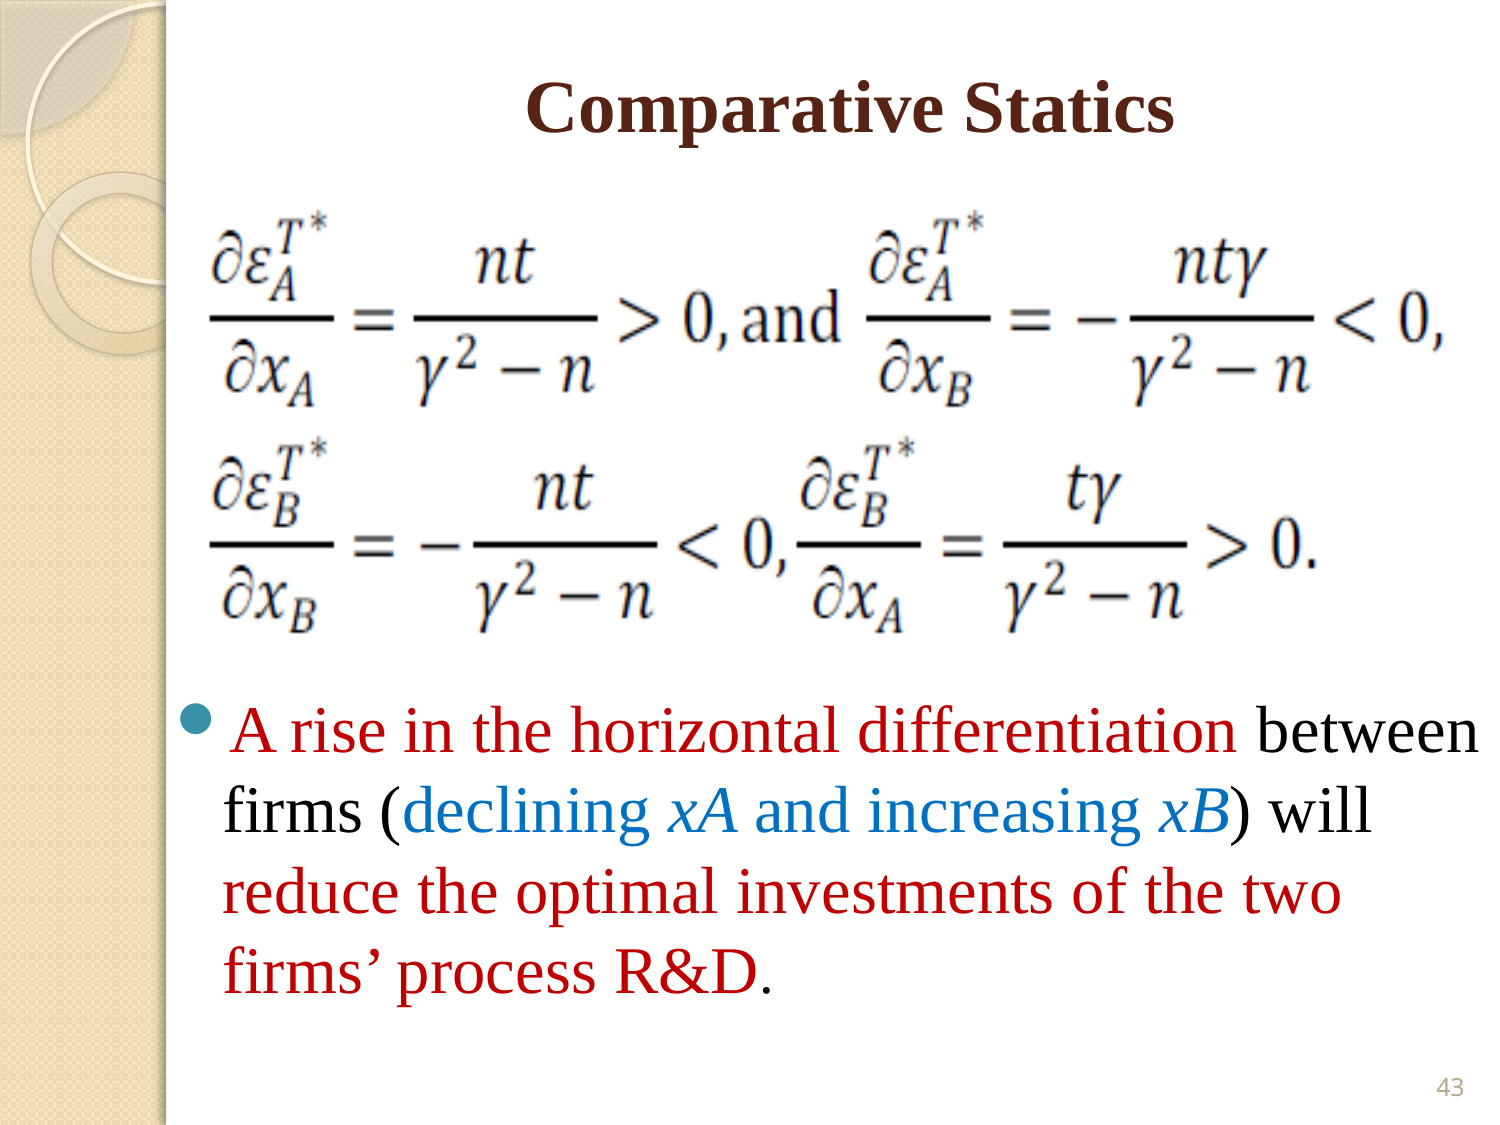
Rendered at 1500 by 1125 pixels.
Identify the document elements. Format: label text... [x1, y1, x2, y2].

title Comparative Statics [235, 45, 1466, 161]
picture [182, 196, 1459, 670]
list A rise in the horizontal differentiation between firms (declining xA and increasing xB) will reduce the optimal investments of the two firms’ process R&D. [147, 184, 1500, 1025]
slide_number 43 [1413, 1034, 1488, 1113]
